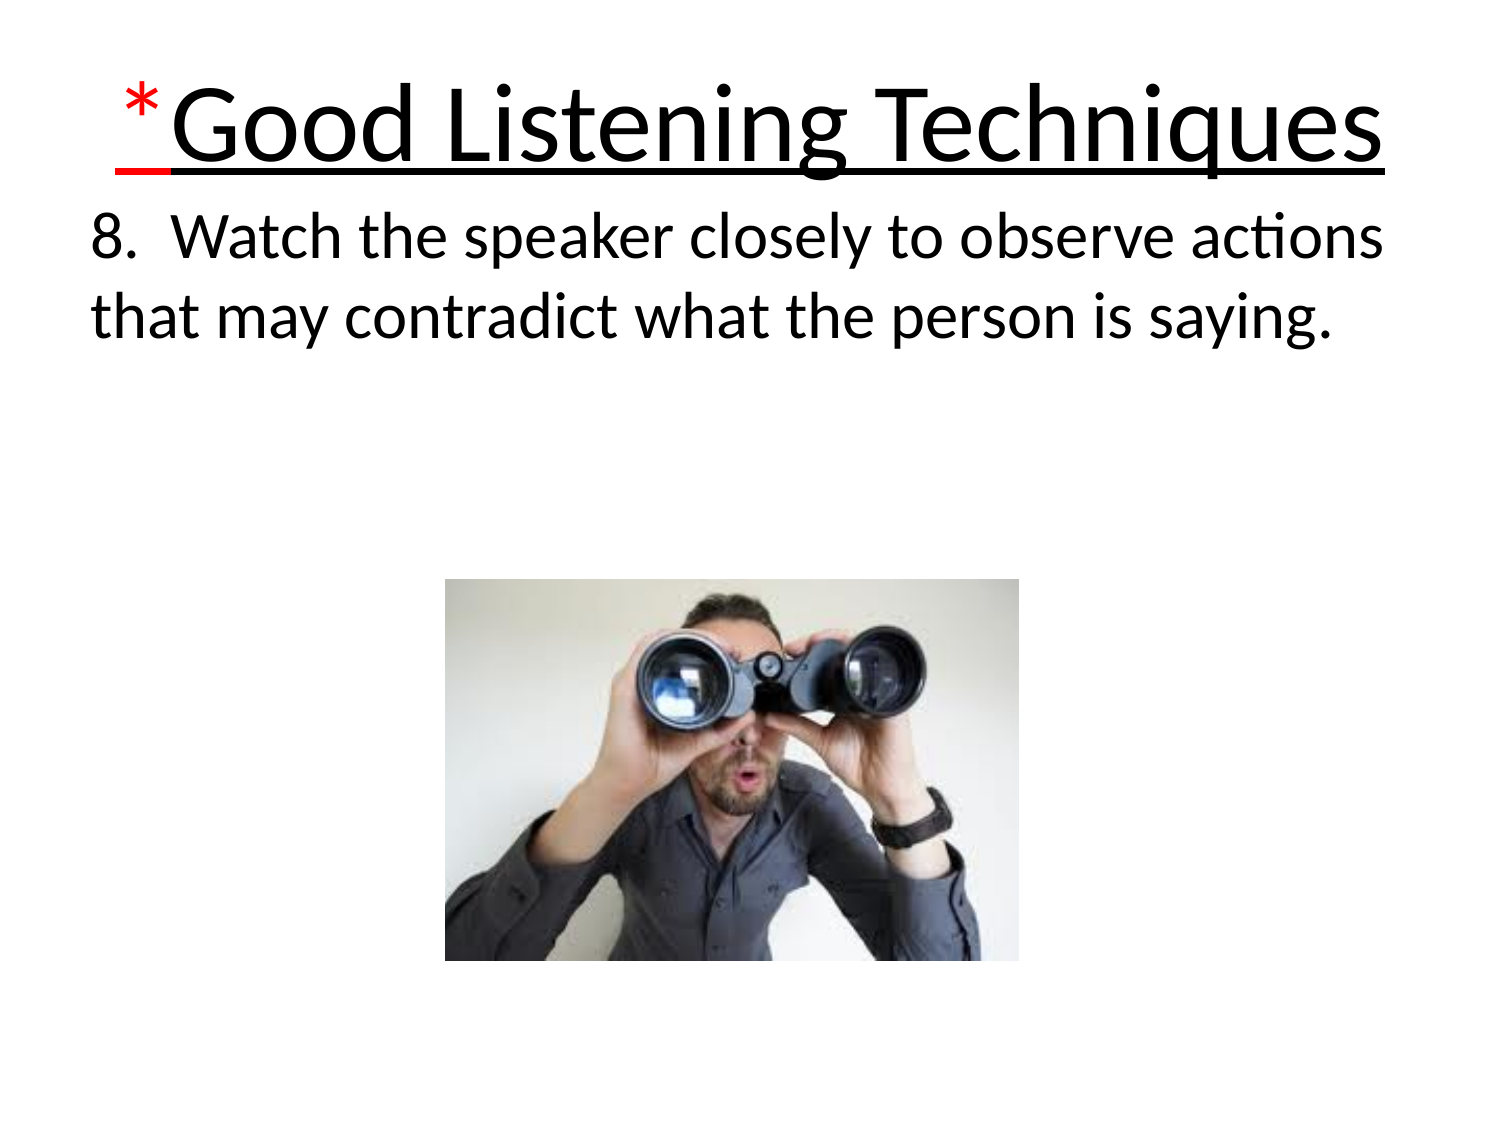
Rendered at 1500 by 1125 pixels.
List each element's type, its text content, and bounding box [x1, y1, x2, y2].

picture [445, 578, 1019, 961]
list 8. Watch the speaker closely to observe actions that may contradict what the person is saying. [75, 184, 1425, 508]
title *Good Listening Techniques [75, 22, 1425, 184]
